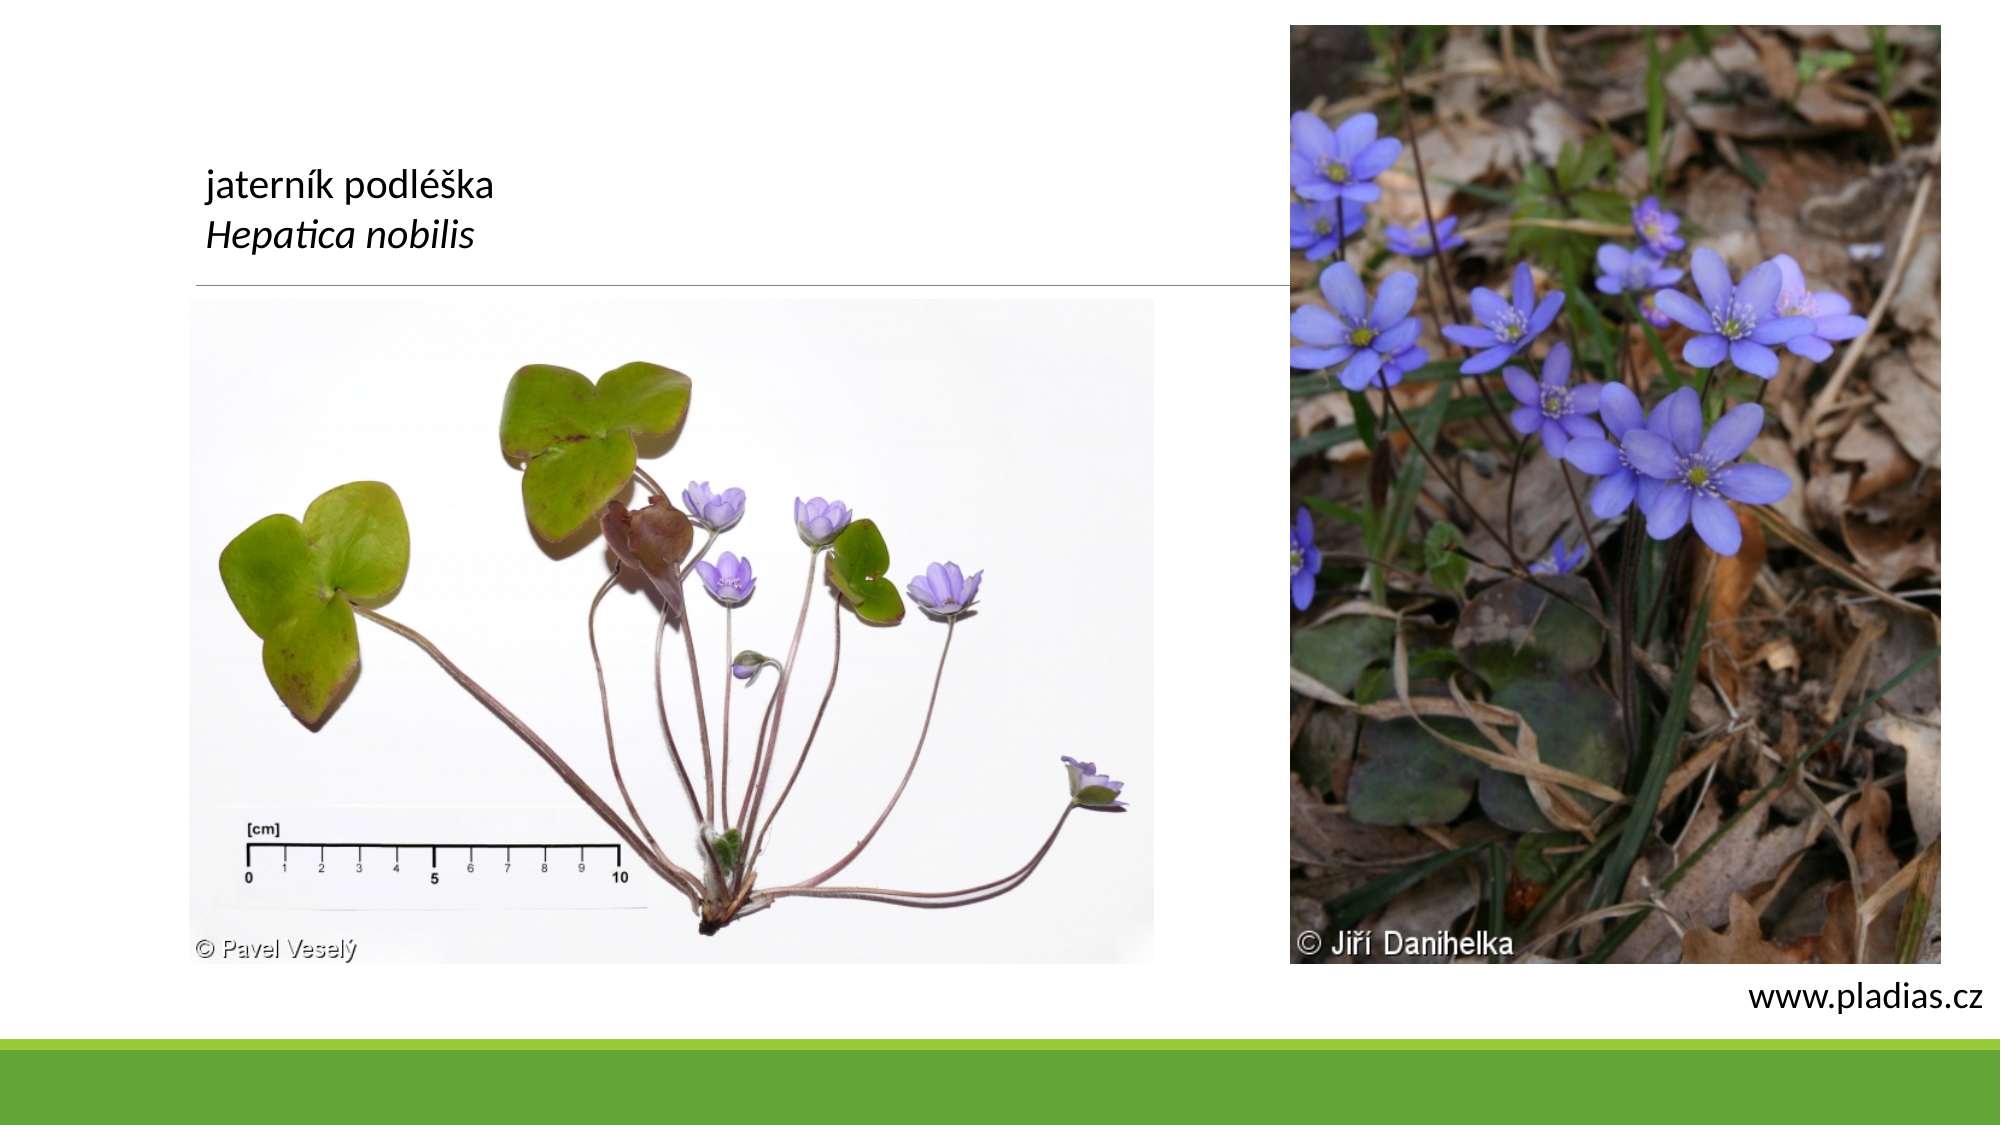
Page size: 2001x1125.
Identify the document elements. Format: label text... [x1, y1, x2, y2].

text_box jaterník podléška Hepatica nobilis [190, 149, 510, 265]
picture [188, 298, 1154, 964]
picture [1289, 25, 1941, 964]
text_box www.pladias.cz [1733, 963, 1999, 1024]
